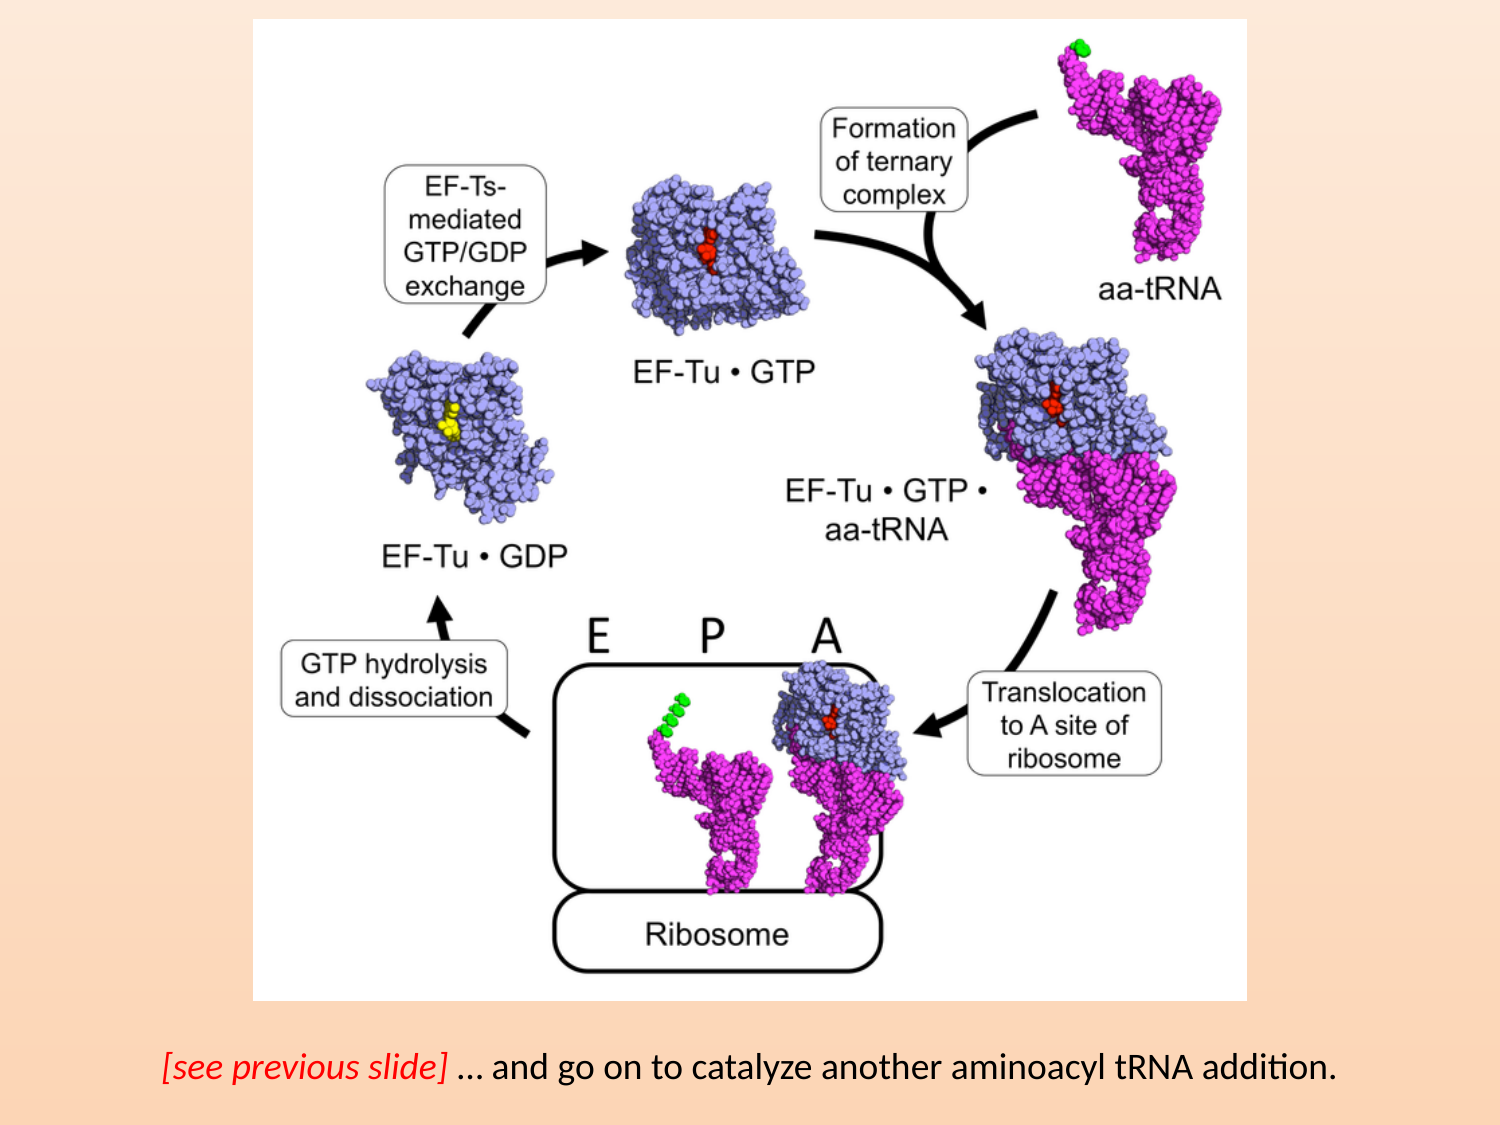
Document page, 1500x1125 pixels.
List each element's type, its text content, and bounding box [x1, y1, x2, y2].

picture [253, 18, 1247, 1001]
text_box [see previous slide] … and go on to catalyze another aminoacyl tRNA addition. [70, 1034, 1430, 1095]
